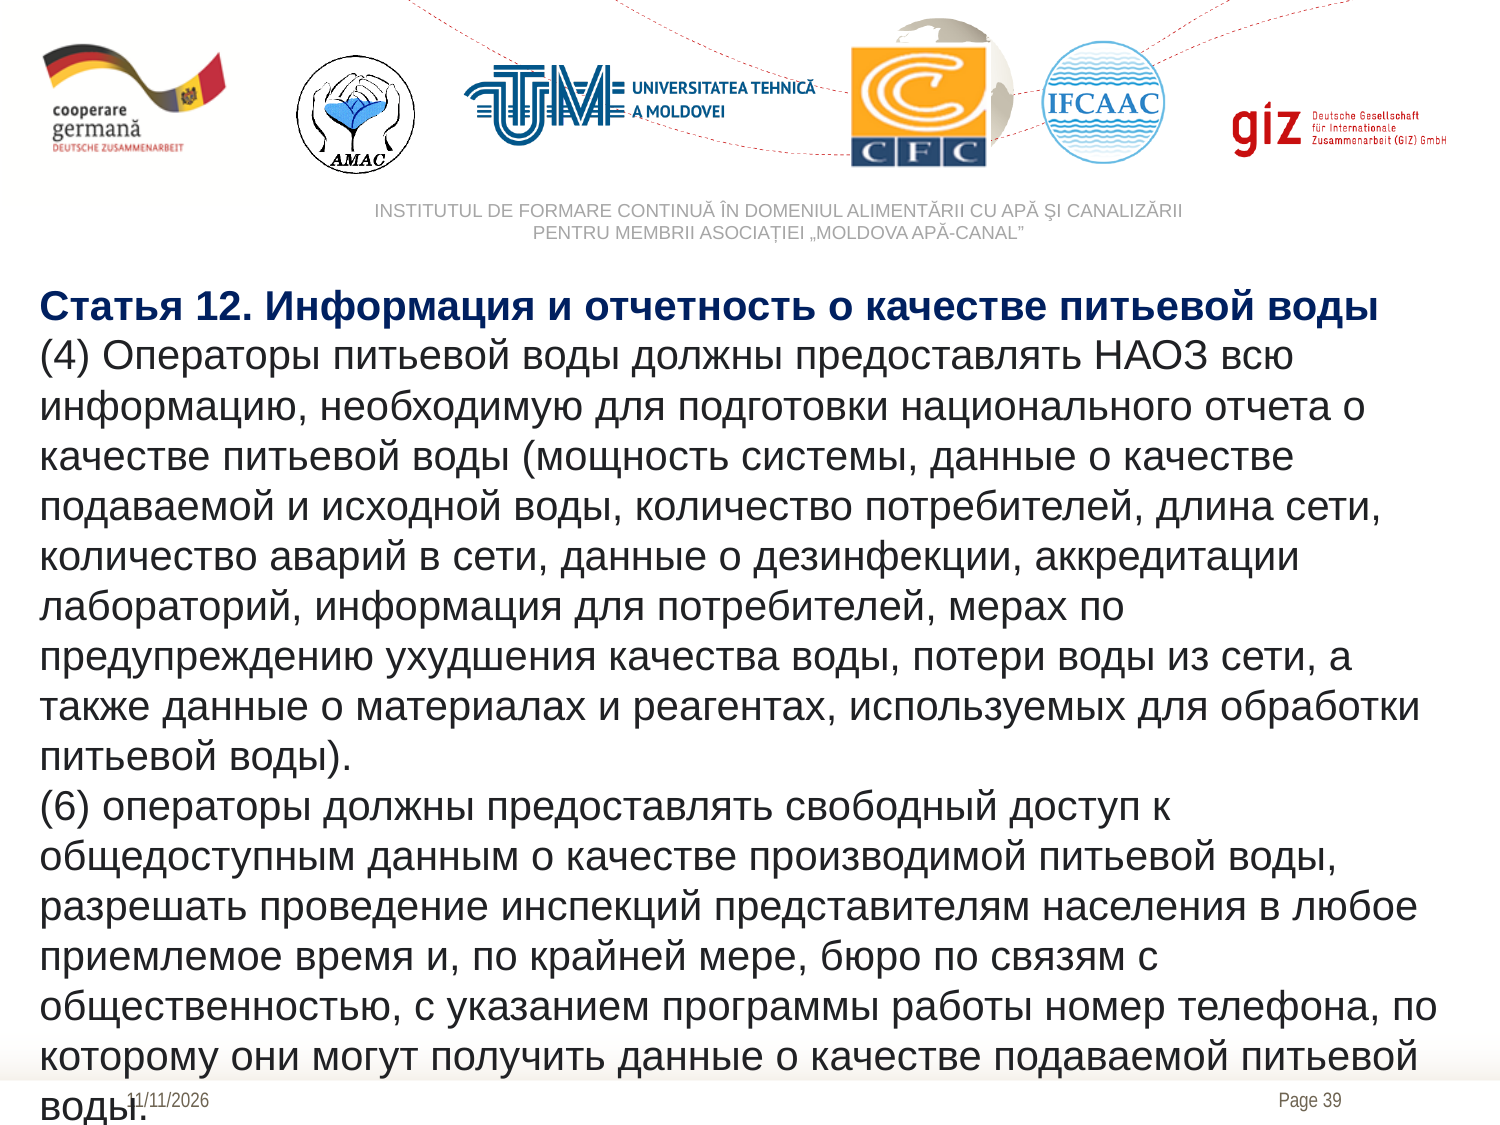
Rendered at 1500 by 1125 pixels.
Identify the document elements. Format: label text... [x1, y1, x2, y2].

title Статья 12. Информация и отчетность о качестве питьевой воды (4) Операторы питьевой воды должны предоставлять НАОЗ всю информацию, необходимую для подготовки национального отчета о качестве питьевой воды (мощность системы, данные о качестве подаваемой и исходной воды, количество потребителей, длина сети, количество аварий в сети, данные о дезинфекции, аккредитации лабораторий, информация для потребителей, мерах по предупреждению ухудшения качества воды, потери воды из сети, а также данные о материалах и реагентах, используемых для обработки питьевой воды). (6) операторы должны предоставлять свободный доступ к общедоступным данным о качестве производимой питьевой воды, разрешать проведение инспекций представителям населения в любое приемлемое время и, по крайней мере, бюро по связям с общественностью, с указанием программы работы номер телефона, по которому они могут получить данные о качестве подаваемой питьевой воды. [24, 270, 1475, 1028]
picture [0, 959, 1500, 1081]
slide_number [111, 1079, 325, 1121]
text_box INSTITUTUL DE FORMARE CONTINUĂ ÎN DOMENIUL ALIMENTĂRII CU APĂ ŞI CANALIZĂRII PENTRU MEMBRII ASOCIAȚIEI „MOLDOVA APĂ-CANAL” [190, 171, 1366, 251]
picture [0, 0, 1500, 207]
